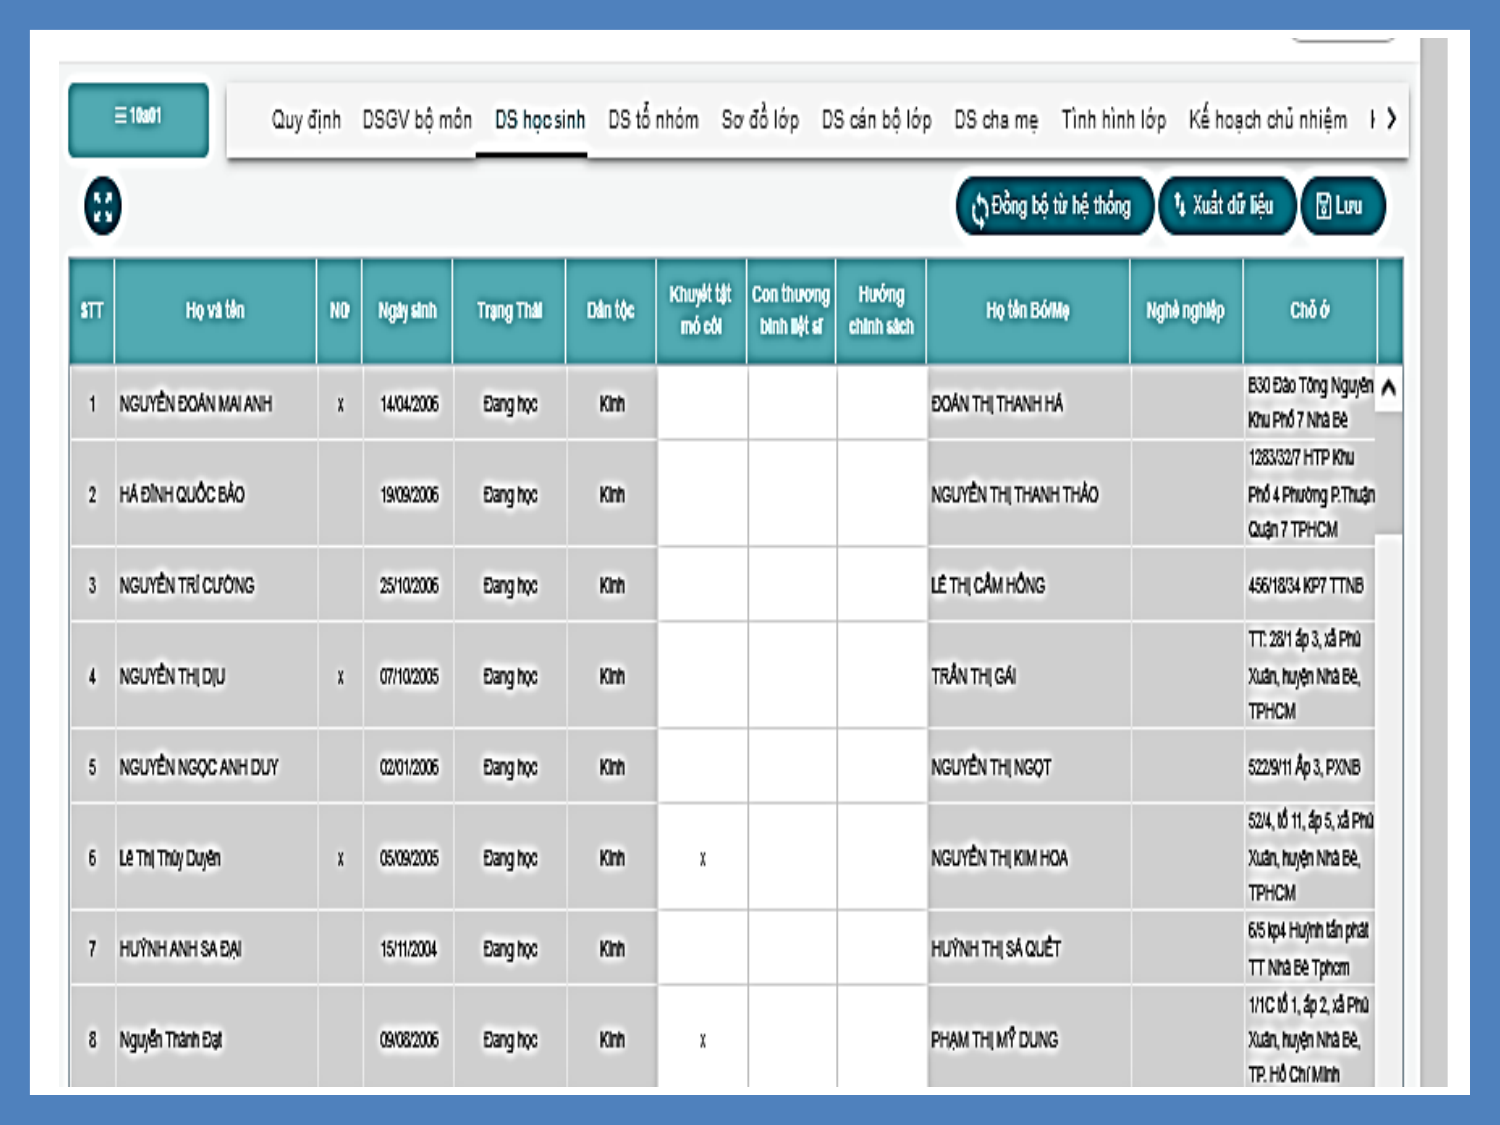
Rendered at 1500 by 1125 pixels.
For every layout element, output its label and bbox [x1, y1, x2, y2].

picture [58, 38, 1448, 1087]
